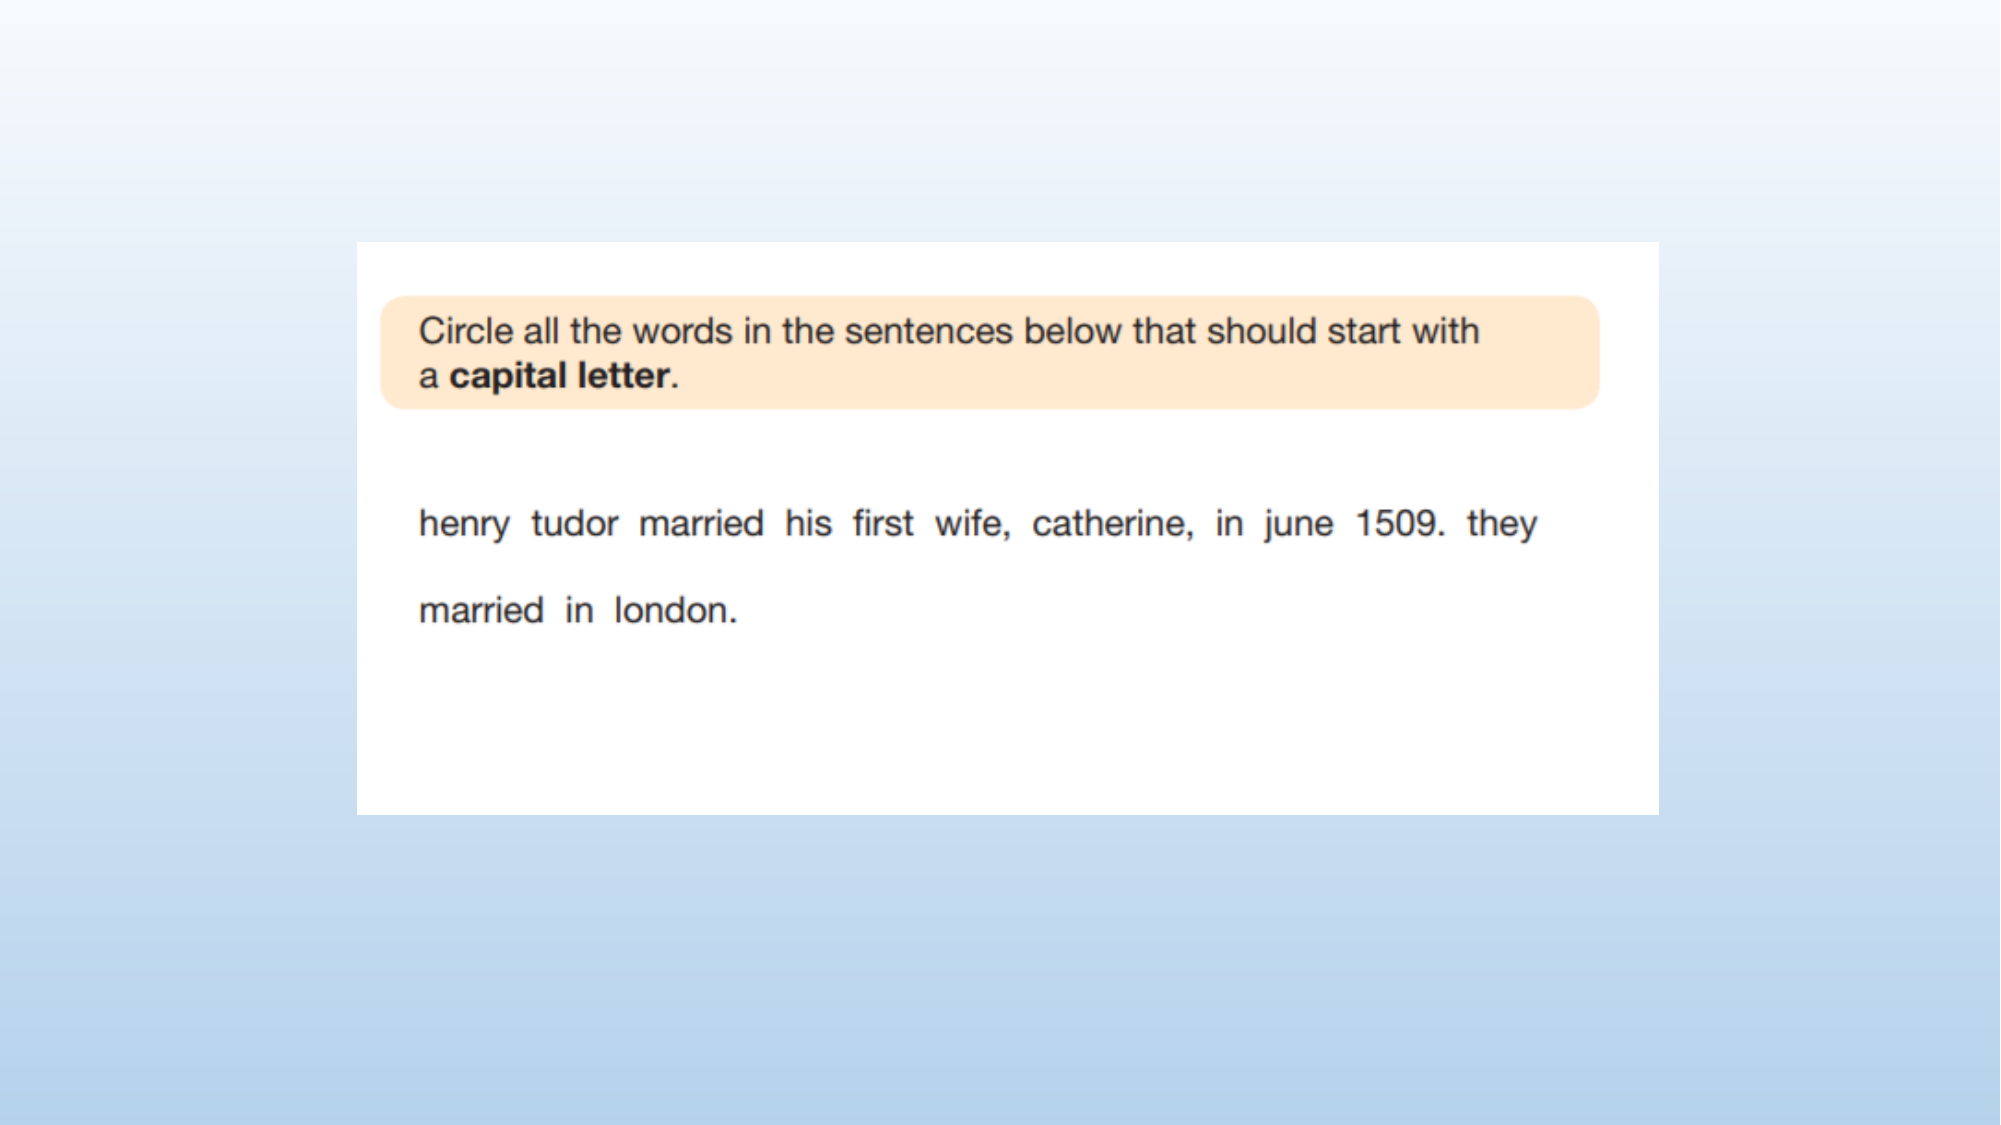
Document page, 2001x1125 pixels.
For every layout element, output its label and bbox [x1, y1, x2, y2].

picture [357, 242, 1659, 815]
